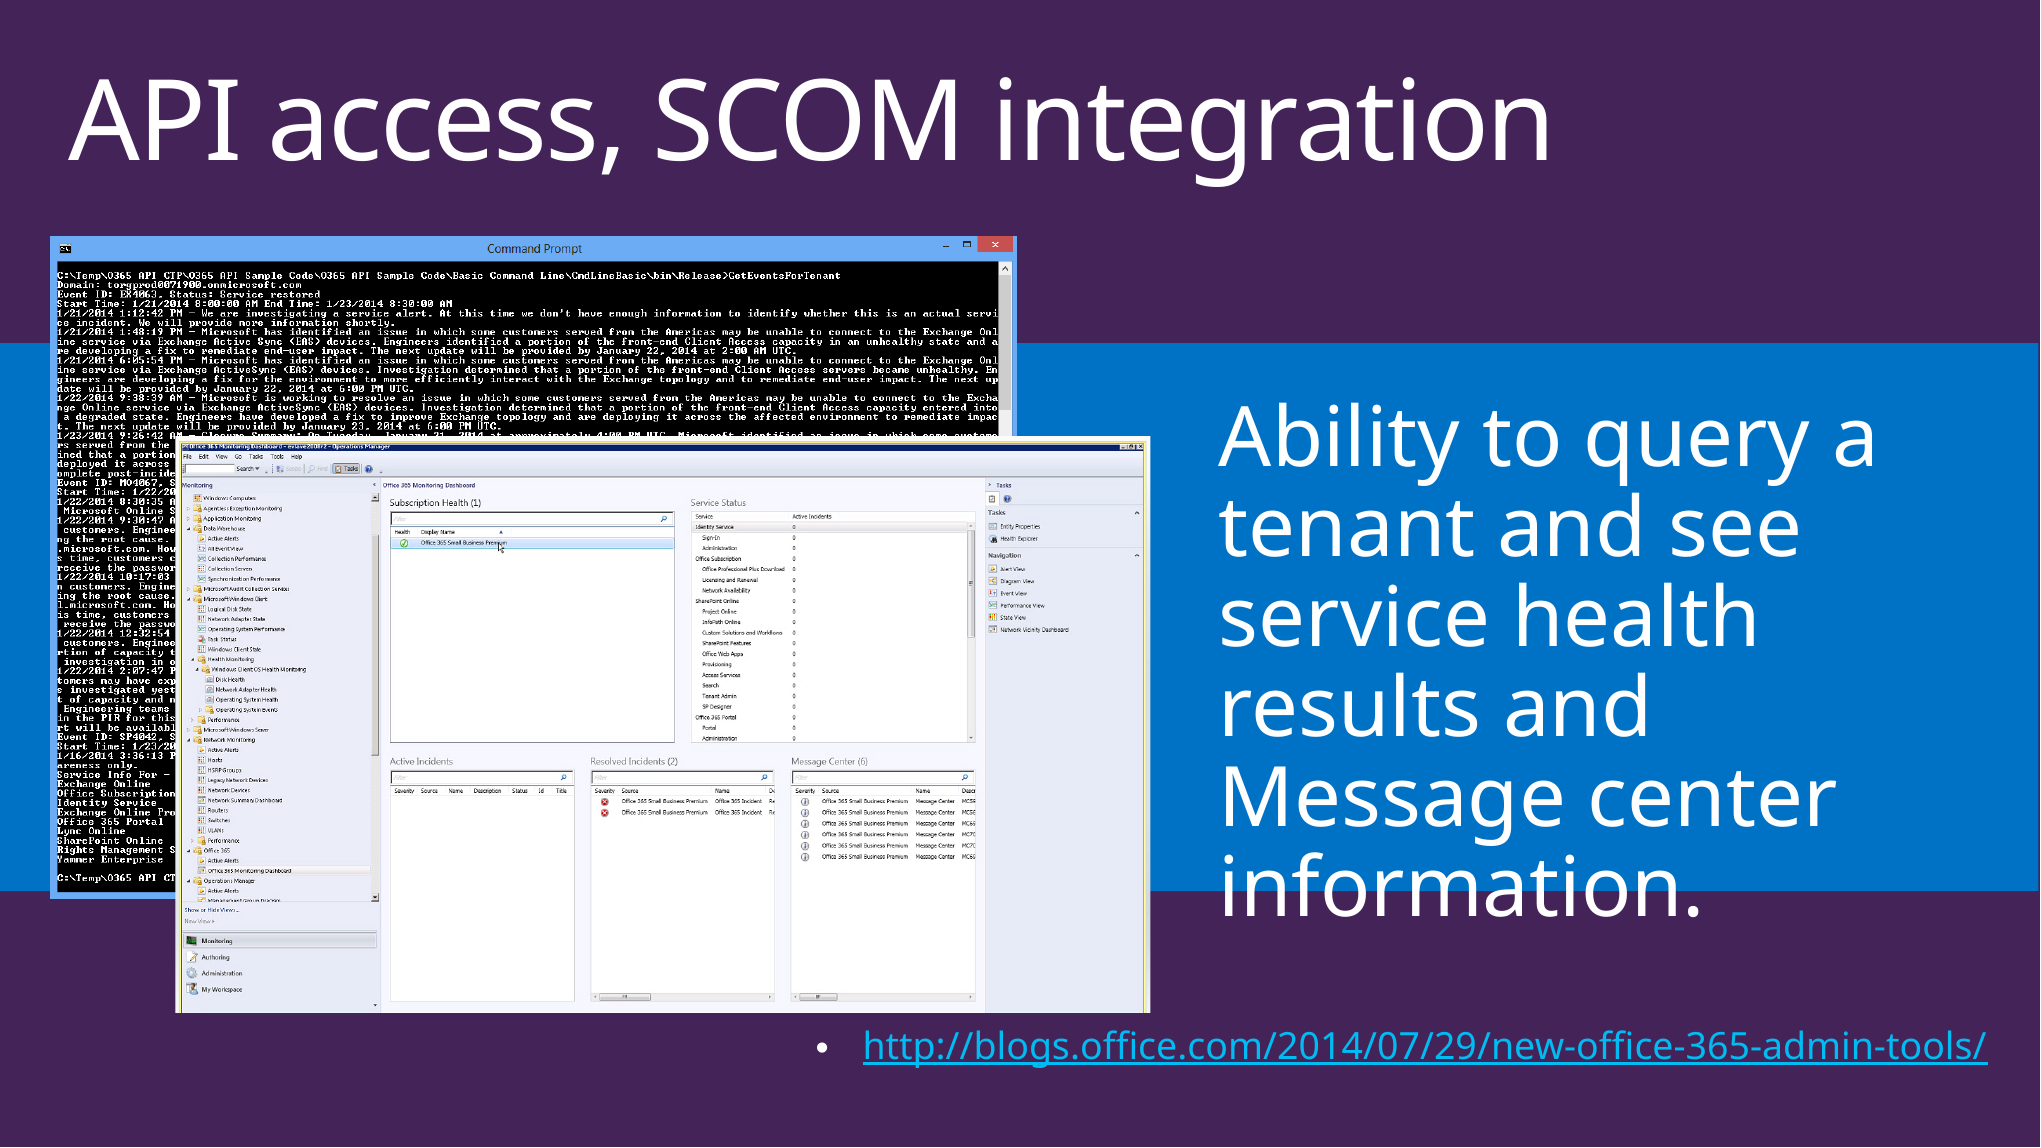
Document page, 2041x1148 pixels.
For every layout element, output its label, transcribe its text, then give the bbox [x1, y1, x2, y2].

list Ability to query a tenant and see service health results and Message center information. [1194, 379, 1996, 885]
text_box [1017, 343, 2039, 892]
text_box http://blogs.office.com/2014/07/29/new-office-365-admin-tools/ [800, 1014, 2039, 1081]
text_box [0, 343, 50, 892]
picture [50, 235, 1151, 1013]
title API access, SCOM integration [45, 48, 1996, 199]
